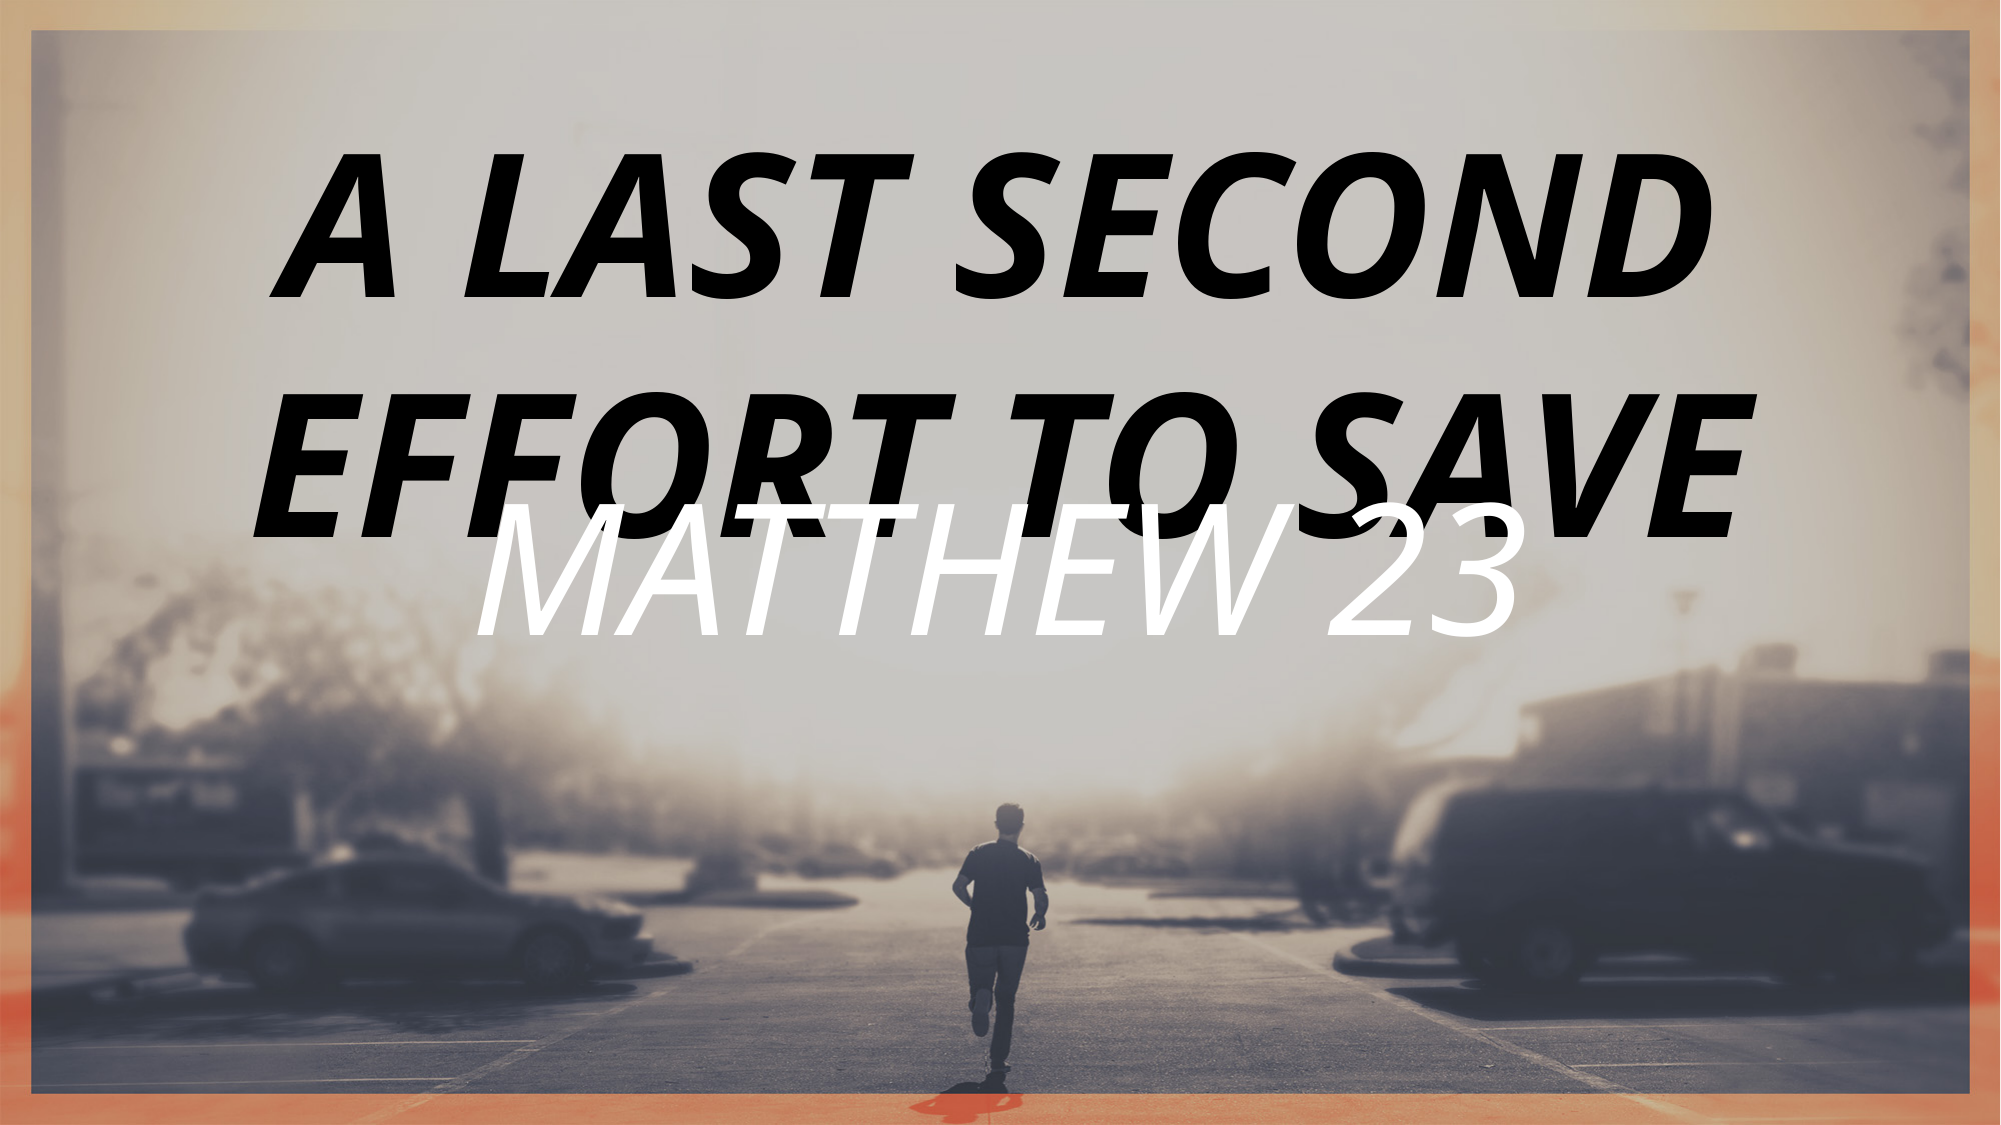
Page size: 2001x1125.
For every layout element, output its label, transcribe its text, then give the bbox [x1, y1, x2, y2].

picture [0, 0, 2001, 1125]
text_box MATTHEW 23 [376, 438, 1624, 687]
text_box A LAST SECOND EFFORT TO SAVE [0, 111, 2000, 563]
